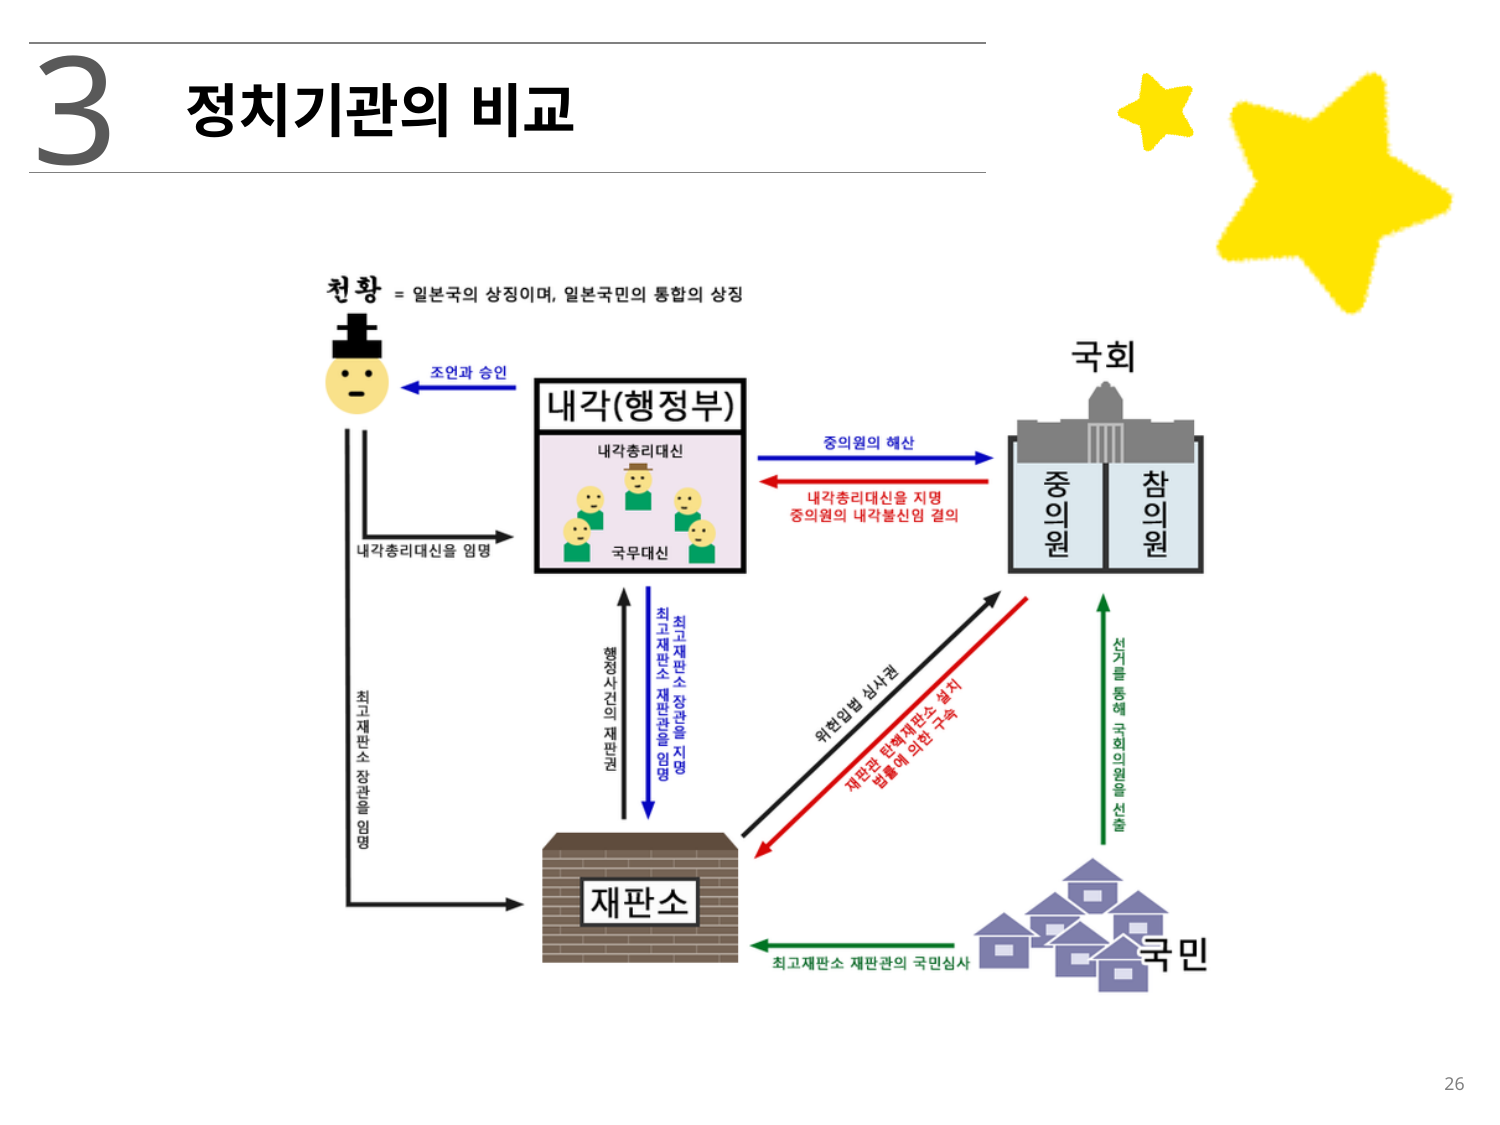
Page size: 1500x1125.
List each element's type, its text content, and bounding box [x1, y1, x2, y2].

text_box 정치기관의 비교 [136, 66, 1058, 152]
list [281, 262, 1219, 1006]
picture [1103, 11, 1500, 350]
text_box 3 [17, 7, 136, 202]
